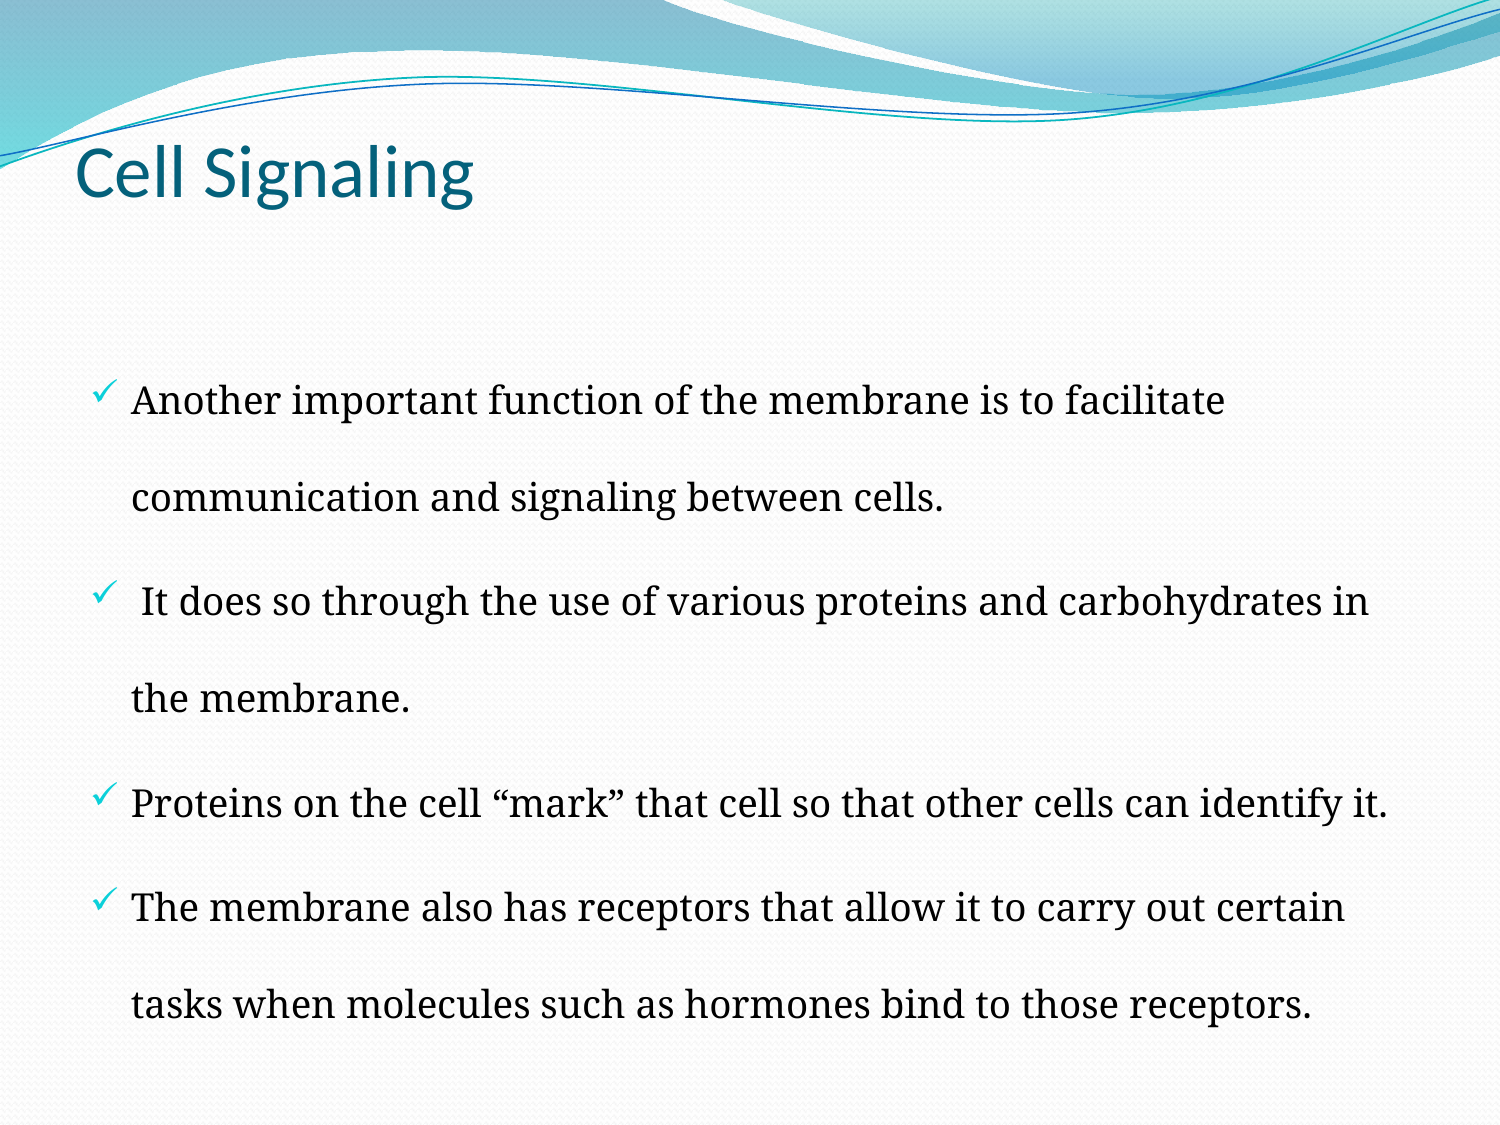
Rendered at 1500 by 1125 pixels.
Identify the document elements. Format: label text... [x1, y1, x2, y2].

list Another important function of the membrane is to facilitate communication and signaling between cells. It does so through the use of various proteins and carbohydrates in the membrane. Proteins on the cell “mark” that cell so that other cells can identify it. The membrane also has receptors that allow it to carry out certain tasks when molecules such as hormones bind to those receptors. [75, 317, 1425, 1038]
title Cell Signaling [75, 115, 1425, 303]
